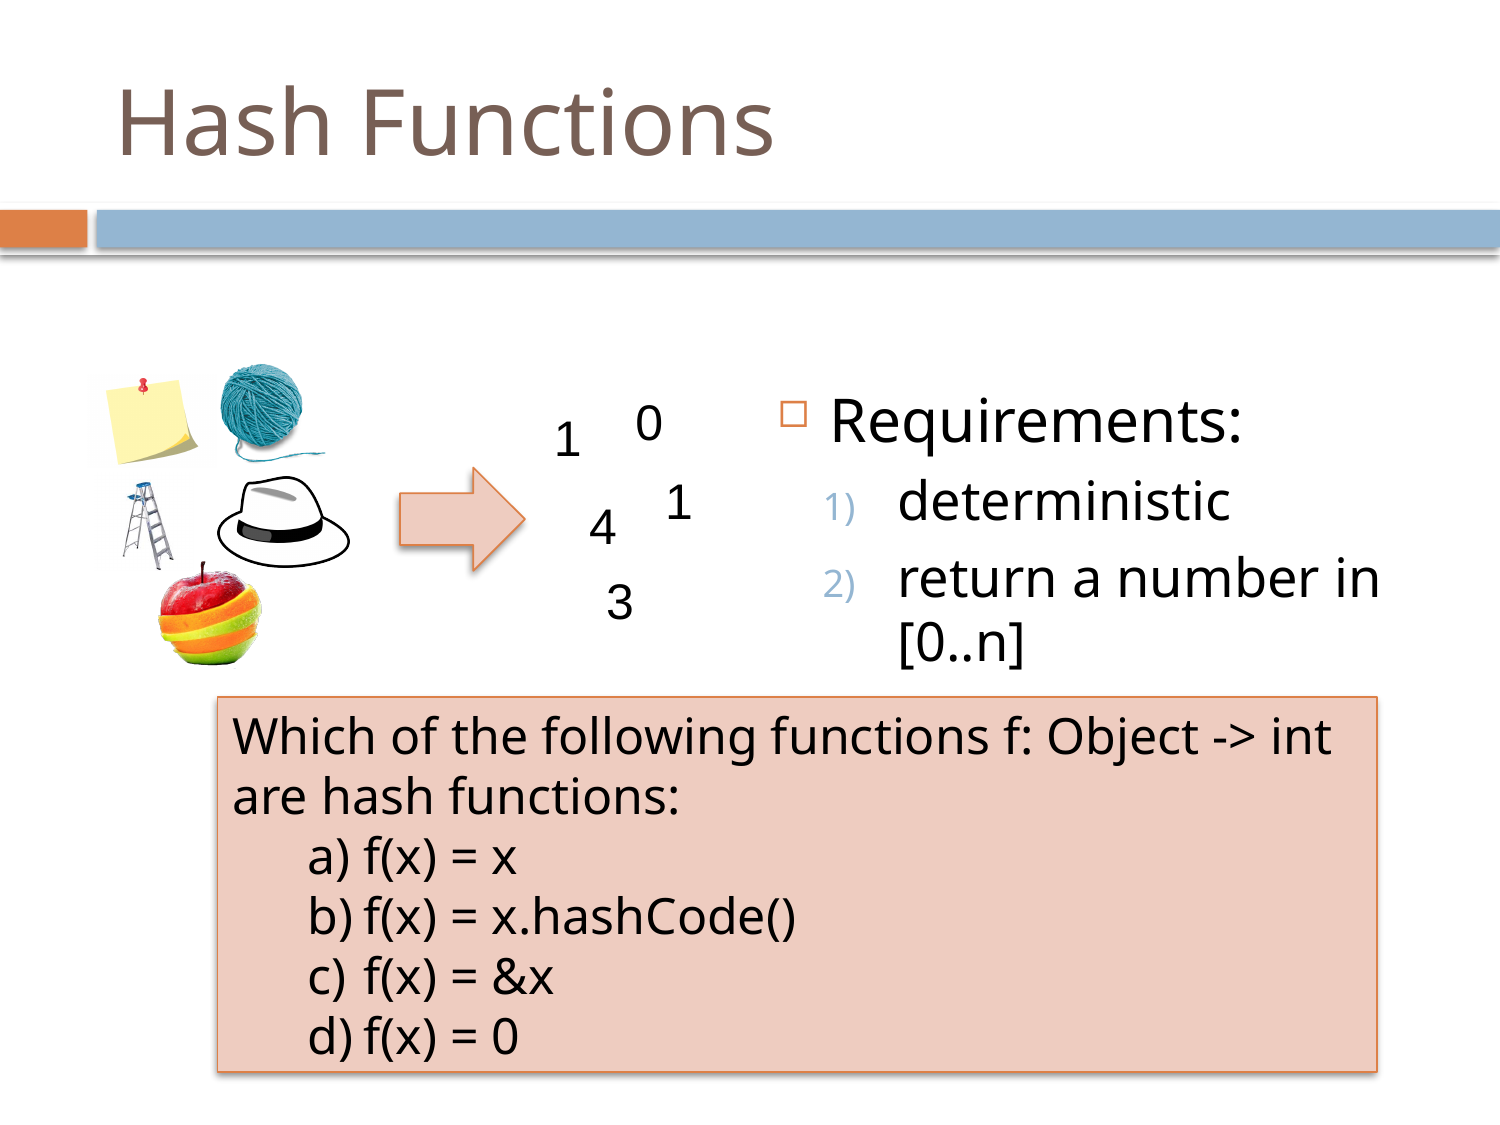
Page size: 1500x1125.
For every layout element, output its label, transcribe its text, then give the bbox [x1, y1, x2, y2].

text_box 0 [620, 383, 679, 459]
picture [216, 361, 329, 470]
text_box 3 [591, 562, 649, 638]
text_box 1 [539, 399, 597, 474]
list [87, 374, 210, 468]
list Requirements: deterministic return a number in [0..n] [762, 375, 1463, 663]
text_box 1 [650, 462, 708, 538]
text_box 4 [574, 486, 632, 562]
picture [94, 472, 351, 676]
text_box [399, 466, 526, 572]
text_box Which of the following functions f: Object -> int are hash functions: f(x) = x f(x) = x.hashCode() f(x) = &x f(x) = 0 [217, 696, 1378, 1073]
title Hash Functions [99, 37, 1438, 200]
